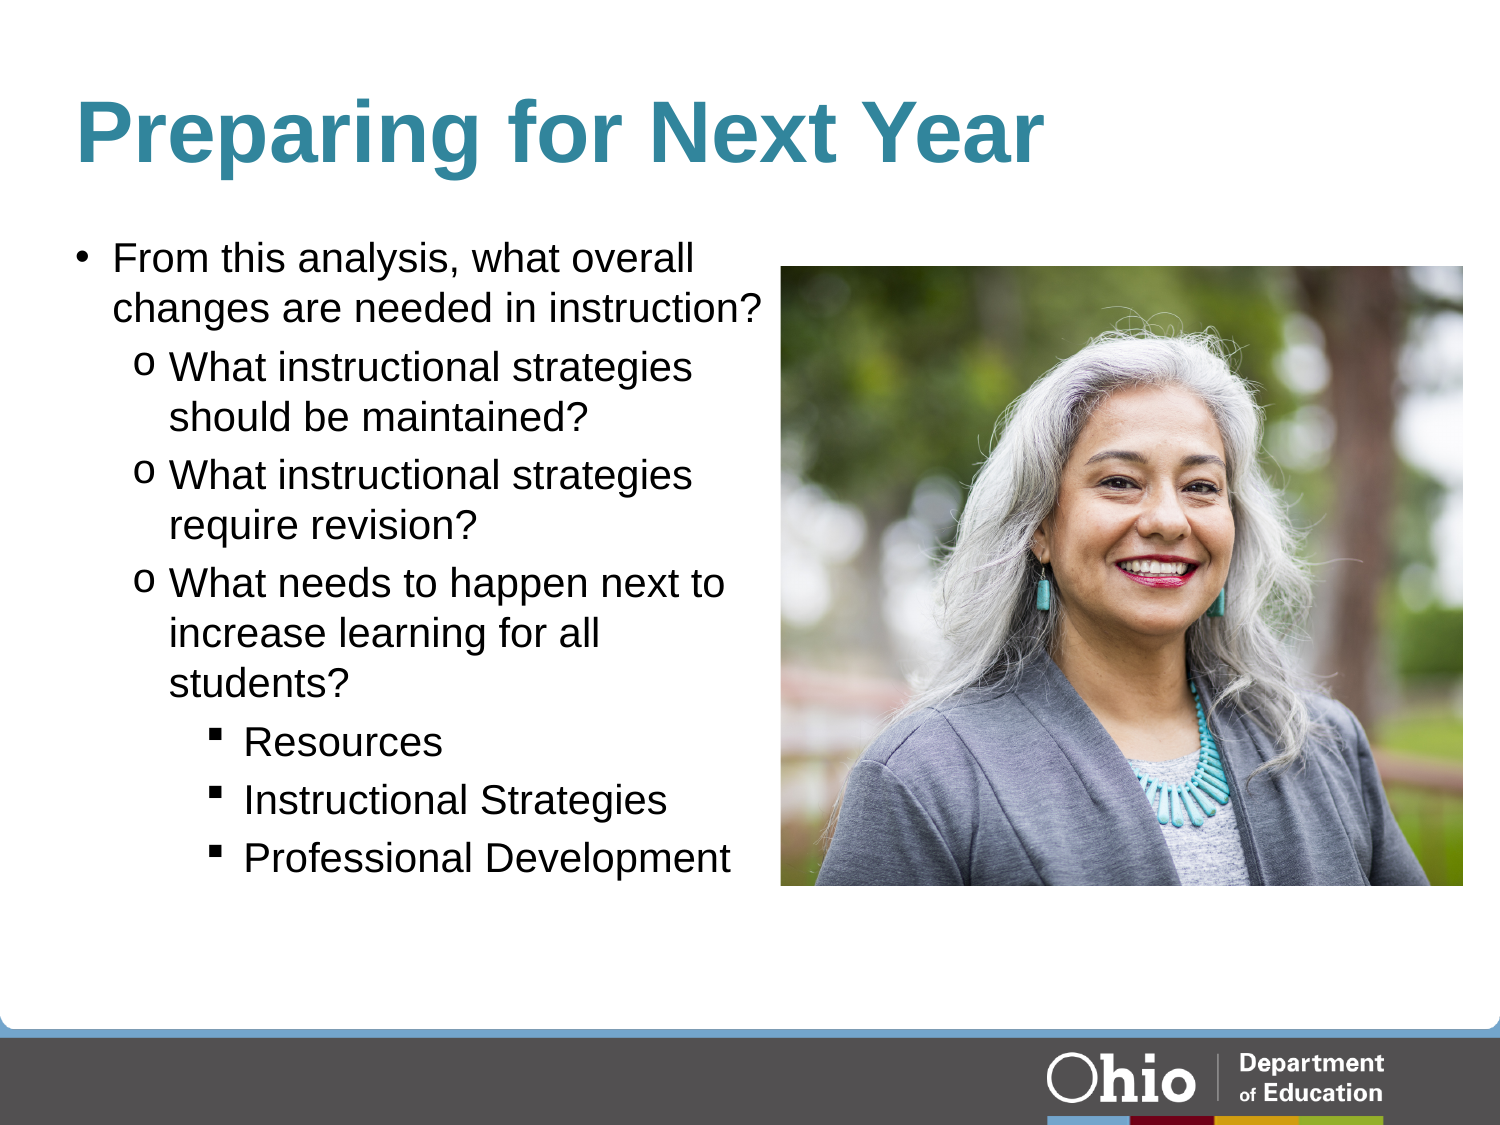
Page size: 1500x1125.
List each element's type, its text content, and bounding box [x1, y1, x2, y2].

title Preparing for Next Year [75, 75, 1425, 181]
picture [0, 992, 1500, 1125]
list From this analysis, what overall changes are needed in instruction? What instructional strategies should be maintained? What instructional strategies require revision? What needs to happen next to increase learning for all students? Resources Instructional Strategies Professional Development [75, 231, 780, 1002]
picture [780, 266, 1467, 886]
